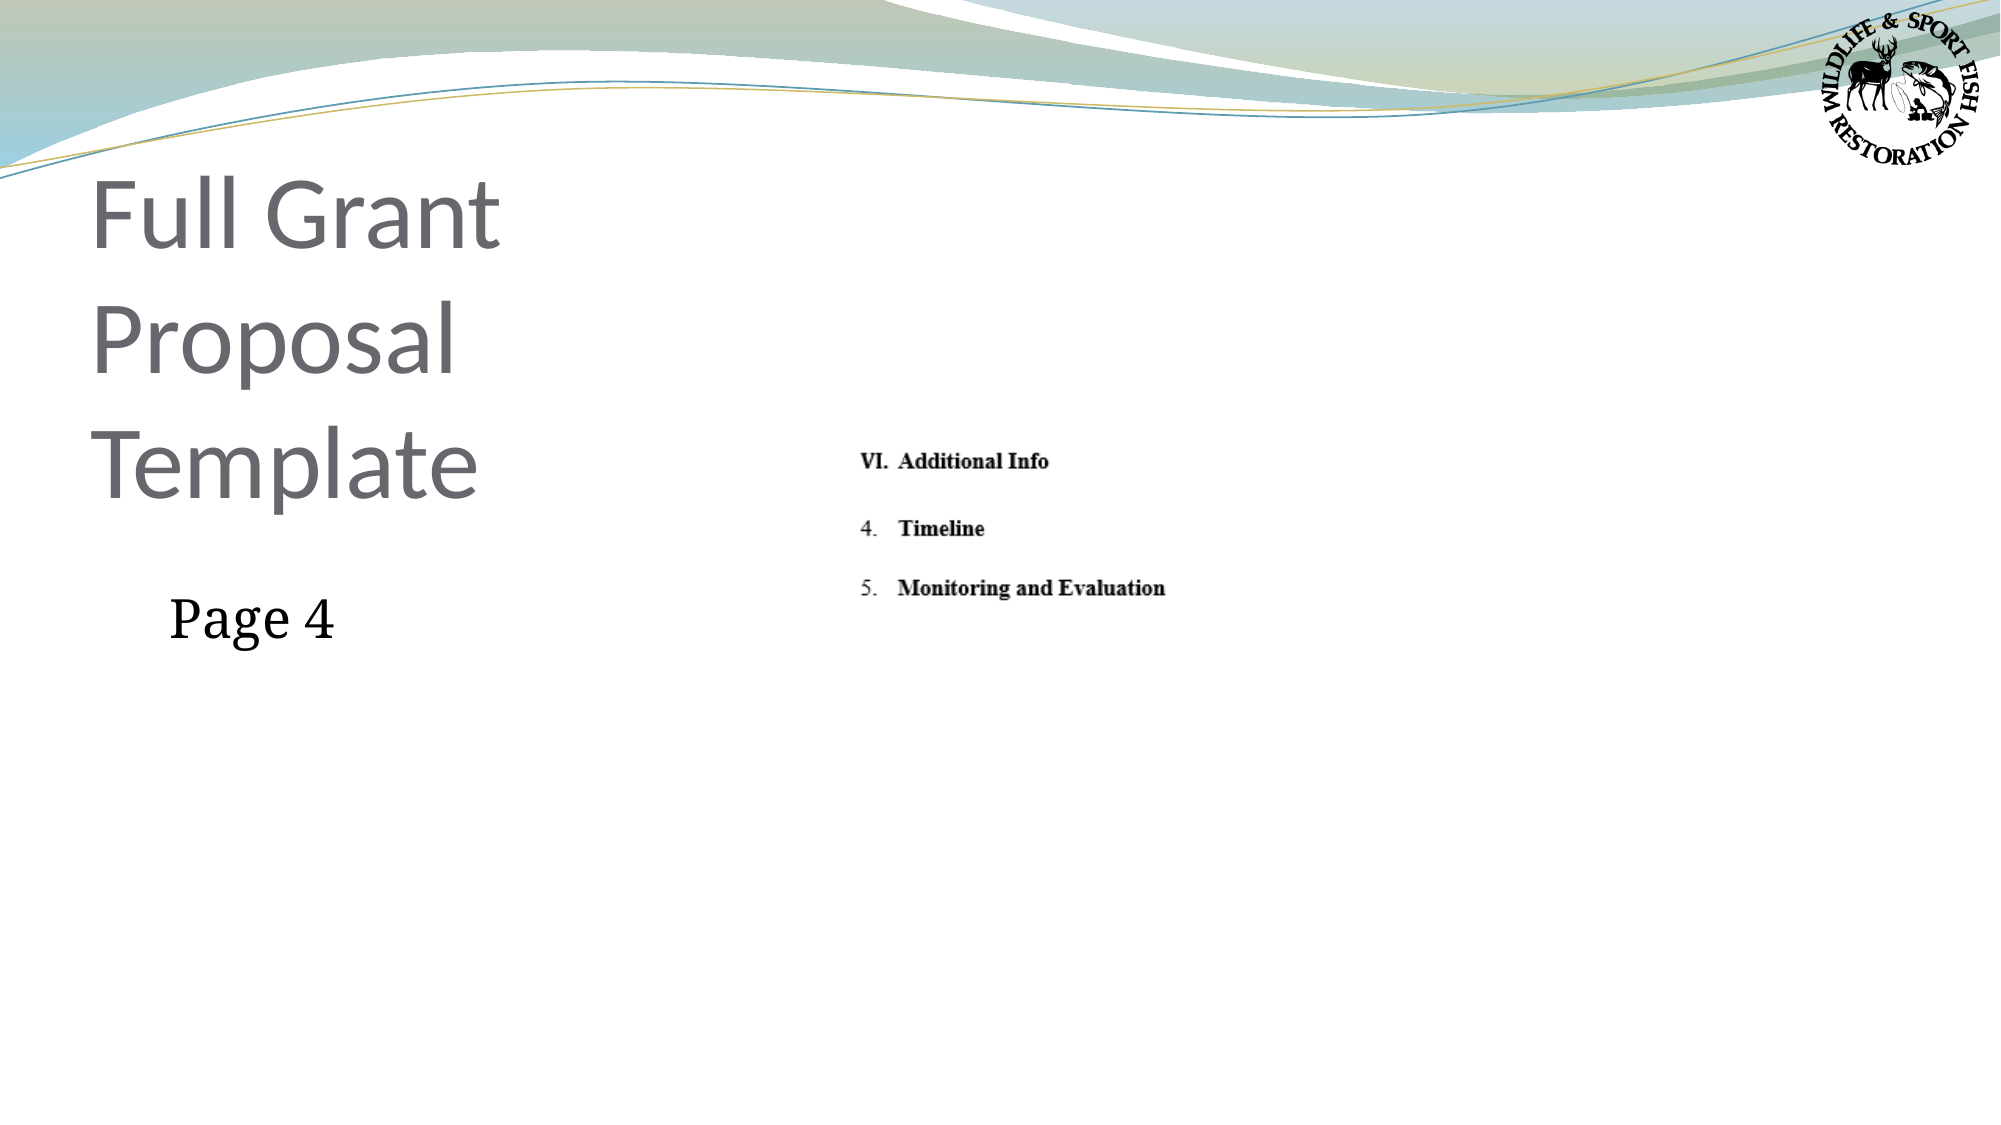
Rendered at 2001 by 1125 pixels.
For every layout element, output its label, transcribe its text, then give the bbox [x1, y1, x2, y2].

title Full Grant Proposal Template [90, 331, 755, 520]
text_box Page 4 [154, 576, 577, 657]
picture [780, 425, 1984, 937]
picture [1821, 12, 1979, 166]
